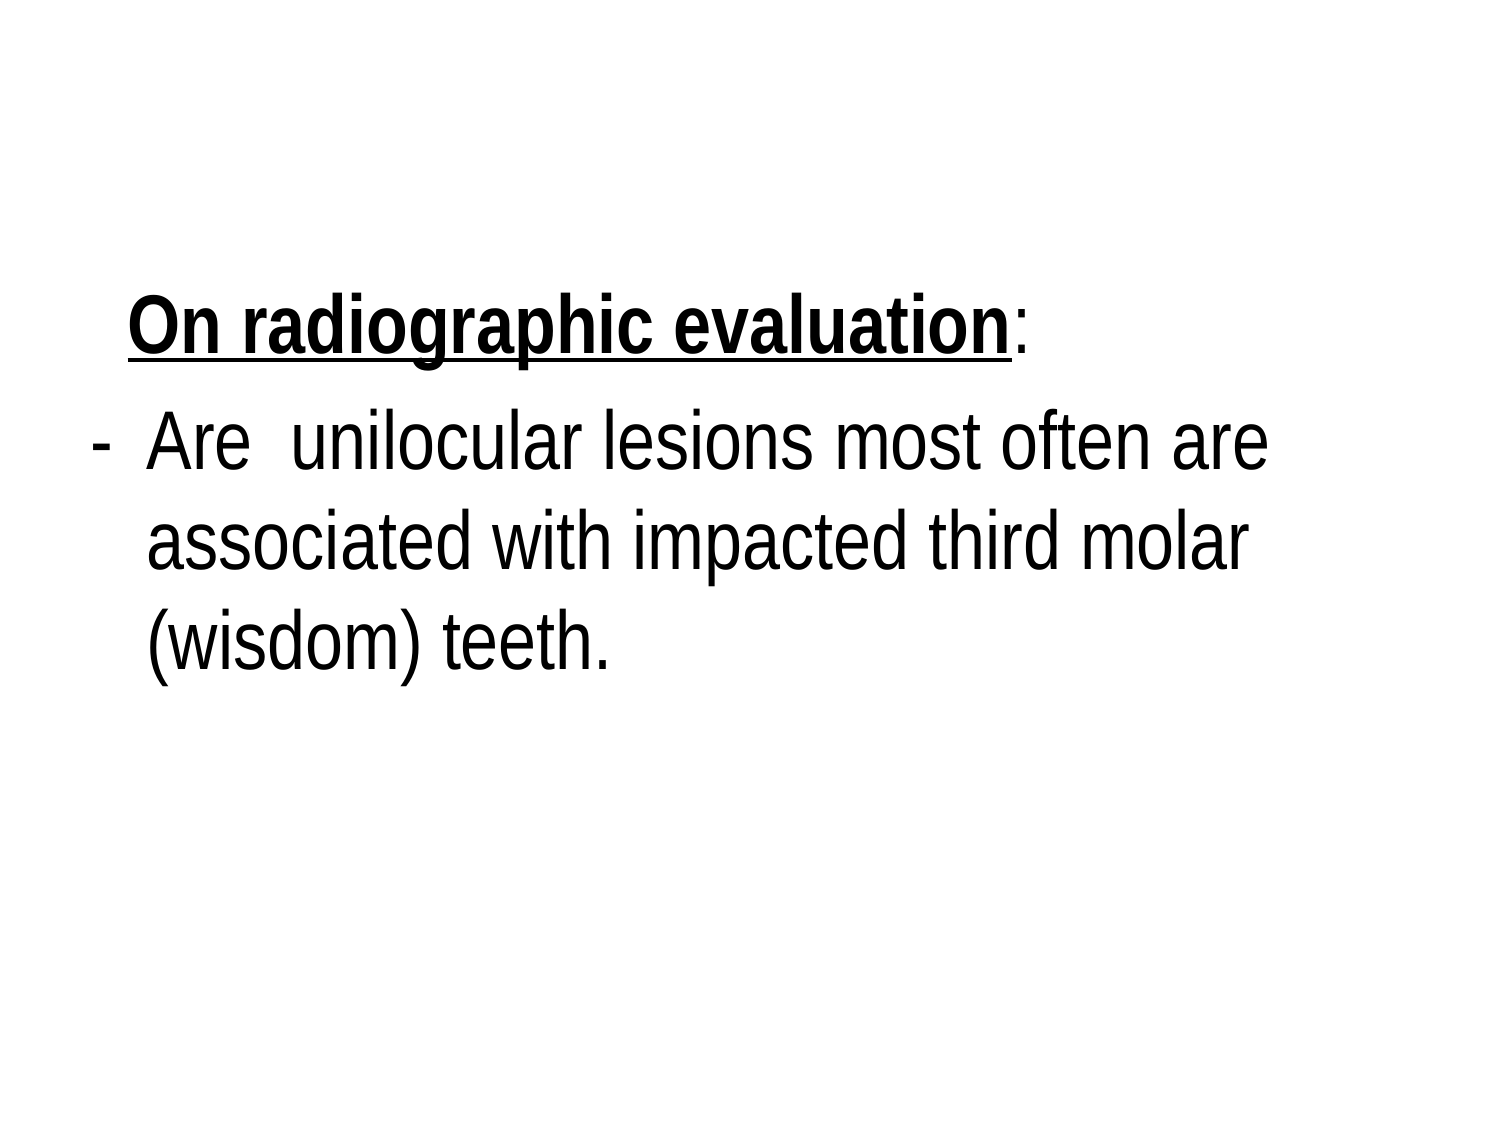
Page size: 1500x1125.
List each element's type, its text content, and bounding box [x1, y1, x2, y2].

list On radiographic evaluation: - Are unilocular lesions most often are associated with impacted third molar (wisdom) teeth. [75, 262, 1425, 1005]
